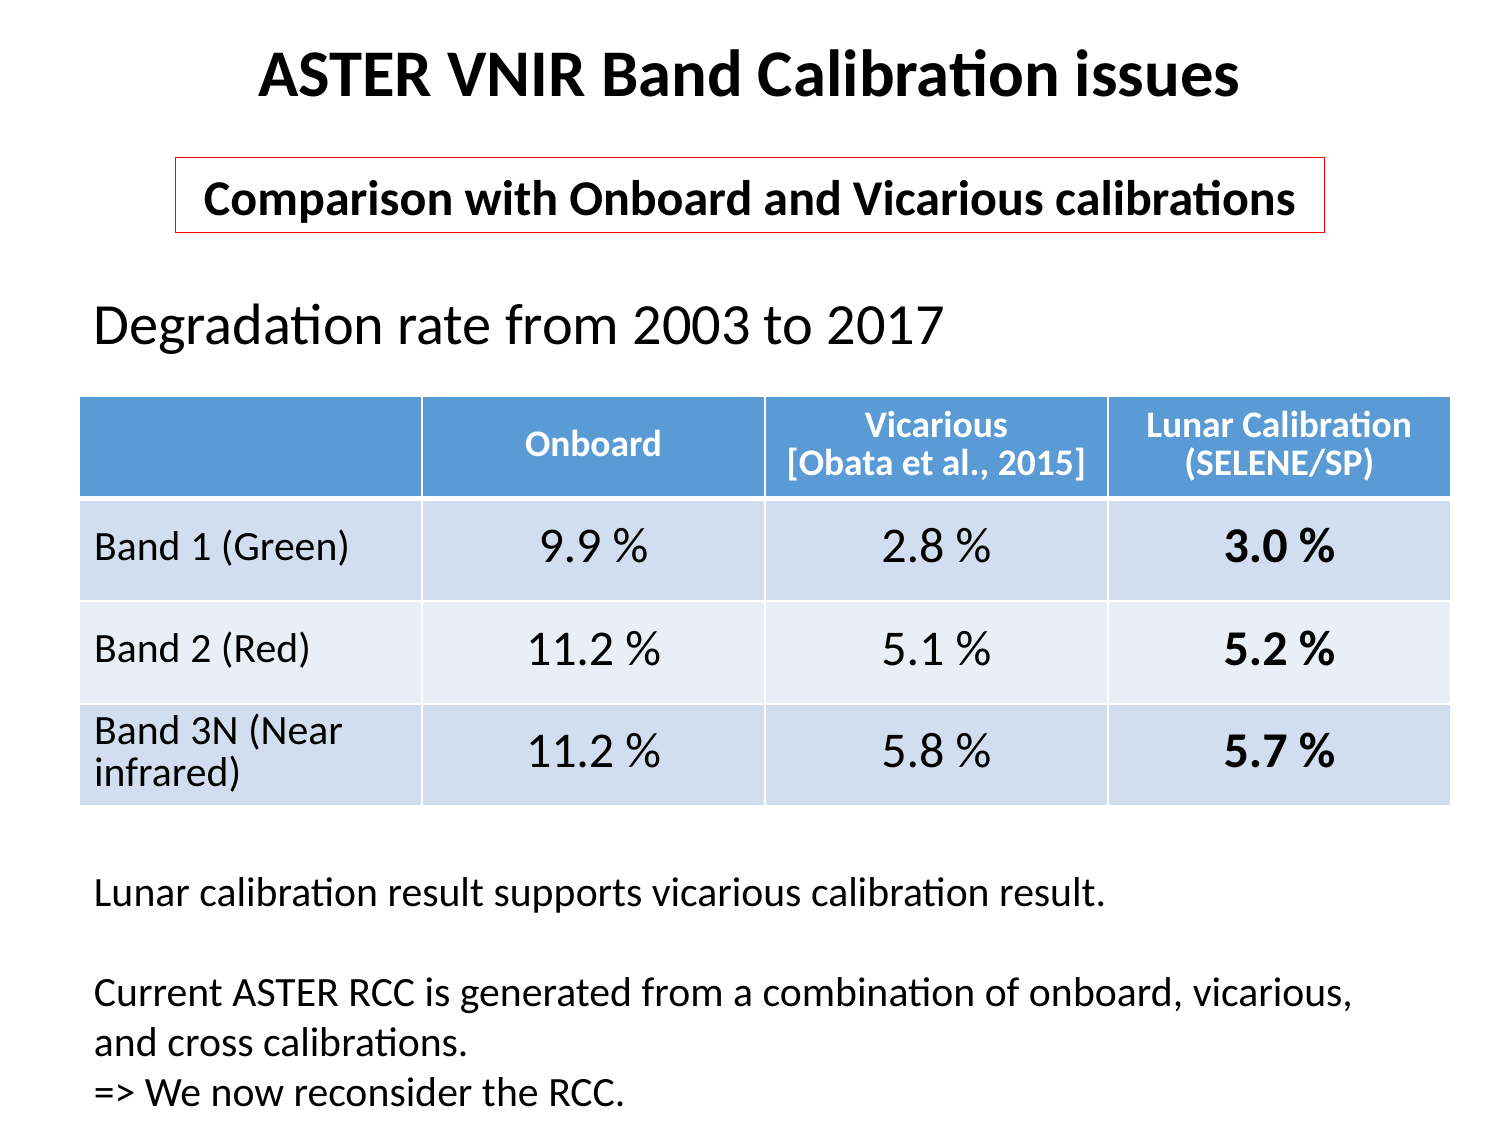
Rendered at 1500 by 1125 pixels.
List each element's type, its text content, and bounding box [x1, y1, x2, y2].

table_cell 11.2 % [423, 602, 764, 703]
table_cell Band 3N (Near infrared) [80, 705, 421, 805]
table_header Lunar Calibration (SELENE/SP) [1109, 397, 1450, 496]
text_box Comparison with Onboard and Vicarious calibrations [175, 165, 1325, 233]
table_header [80, 397, 421, 496]
table_cell 5.7 % [1109, 705, 1450, 805]
table_cell Band 2 (Red) [80, 602, 421, 703]
table_header Onboard [423, 397, 764, 496]
table_cell Band 1 (Green) [80, 501, 421, 600]
table_cell 11.2 % [423, 705, 764, 805]
table_cell 5.2 % [1109, 602, 1450, 703]
table_cell 5.8 % [766, 705, 1107, 805]
text_box ASTER VNIR Band Calibration issues [103, 31, 1397, 165]
table_cell 2.8 % [766, 501, 1107, 600]
text_box Degradation rate from 2003 to 2017 [79, 278, 1016, 364]
table_header Vicarious [Obata et al., 2015] [766, 397, 1107, 496]
table_cell 9.9 % [423, 501, 764, 600]
text_box Lunar calibration result supports vicarious calibration result. Current ASTER RCC is generated from a combination of onboard, vicarious, and cross calibrations. => We now reconsider the RCC. [79, 857, 1434, 1123]
table_cell 3.0 % [1109, 501, 1450, 600]
table_cell 5.1 % [766, 602, 1107, 703]
